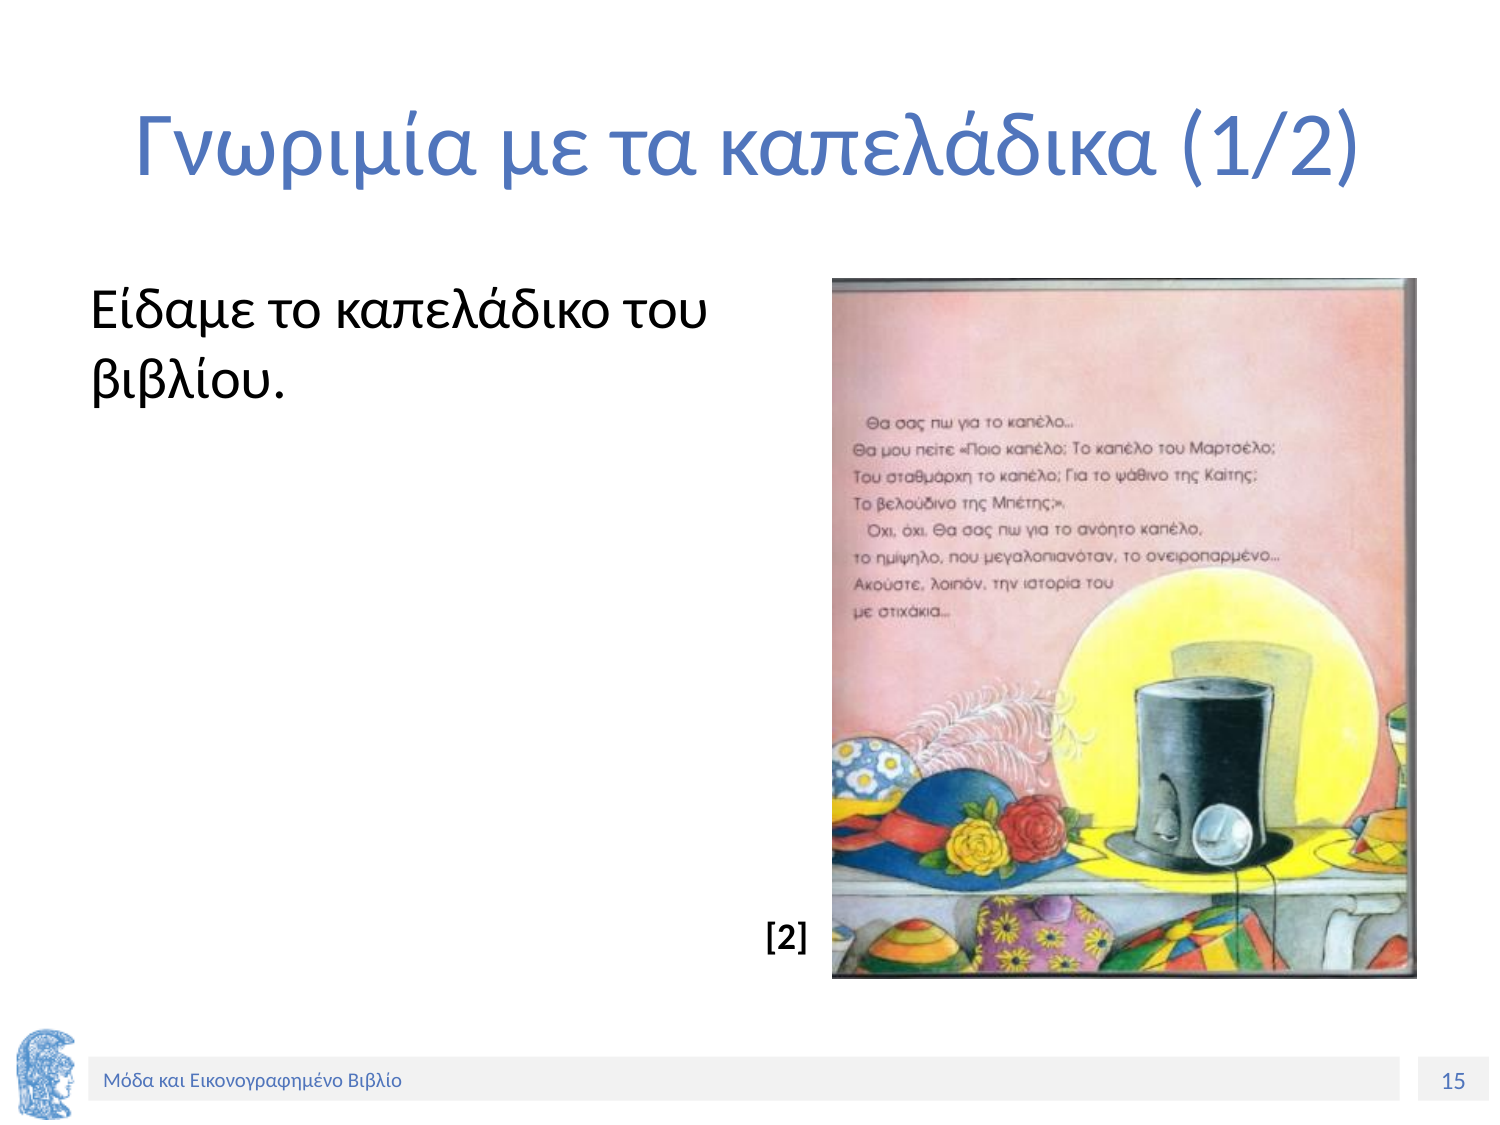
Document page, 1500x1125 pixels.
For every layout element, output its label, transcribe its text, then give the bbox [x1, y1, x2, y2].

text_box [2] [749, 905, 827, 965]
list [832, 278, 1417, 980]
title Γνωριμία με τα καπελάδικα (1/2) [75, 45, 1425, 233]
list Είδαμε το καπελάδικο του βιβλίου. [75, 262, 738, 1005]
picture [9, 1026, 81, 1120]
